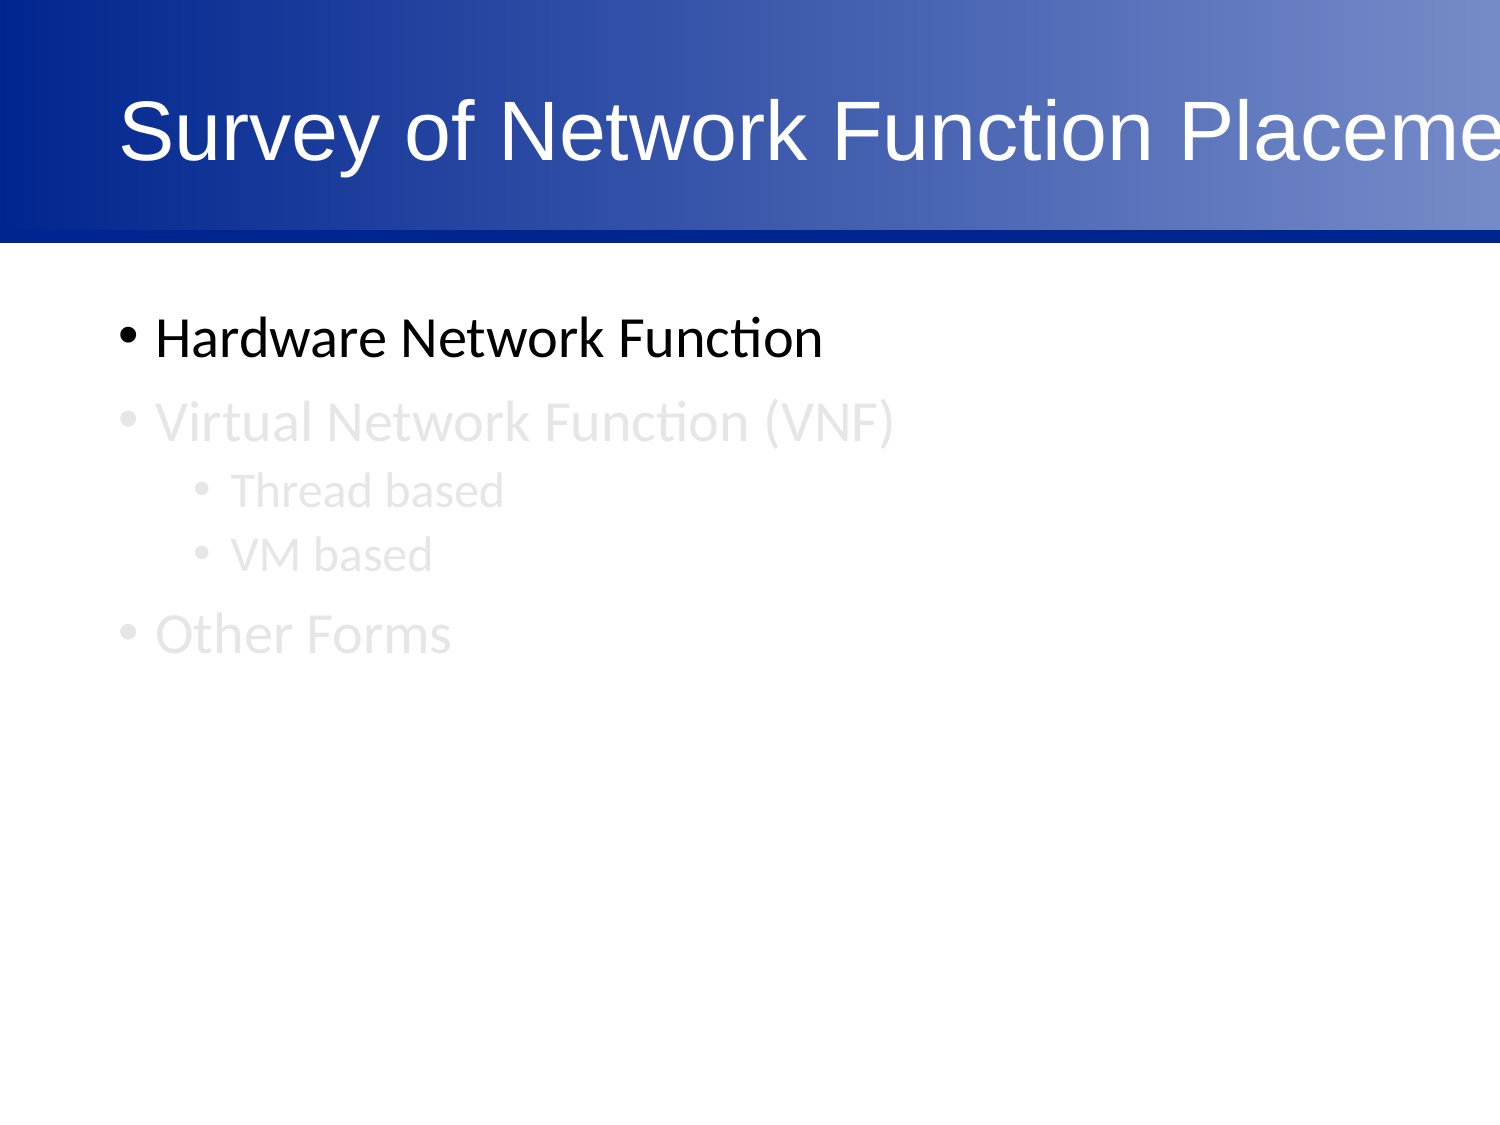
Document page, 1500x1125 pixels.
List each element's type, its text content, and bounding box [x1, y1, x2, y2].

list Hardware Network Function Virtual Network Function (VNF) Thread based VM based Other Forms [103, 299, 1397, 1014]
title Survey of Network Function Placement [103, 35, 1500, 231]
